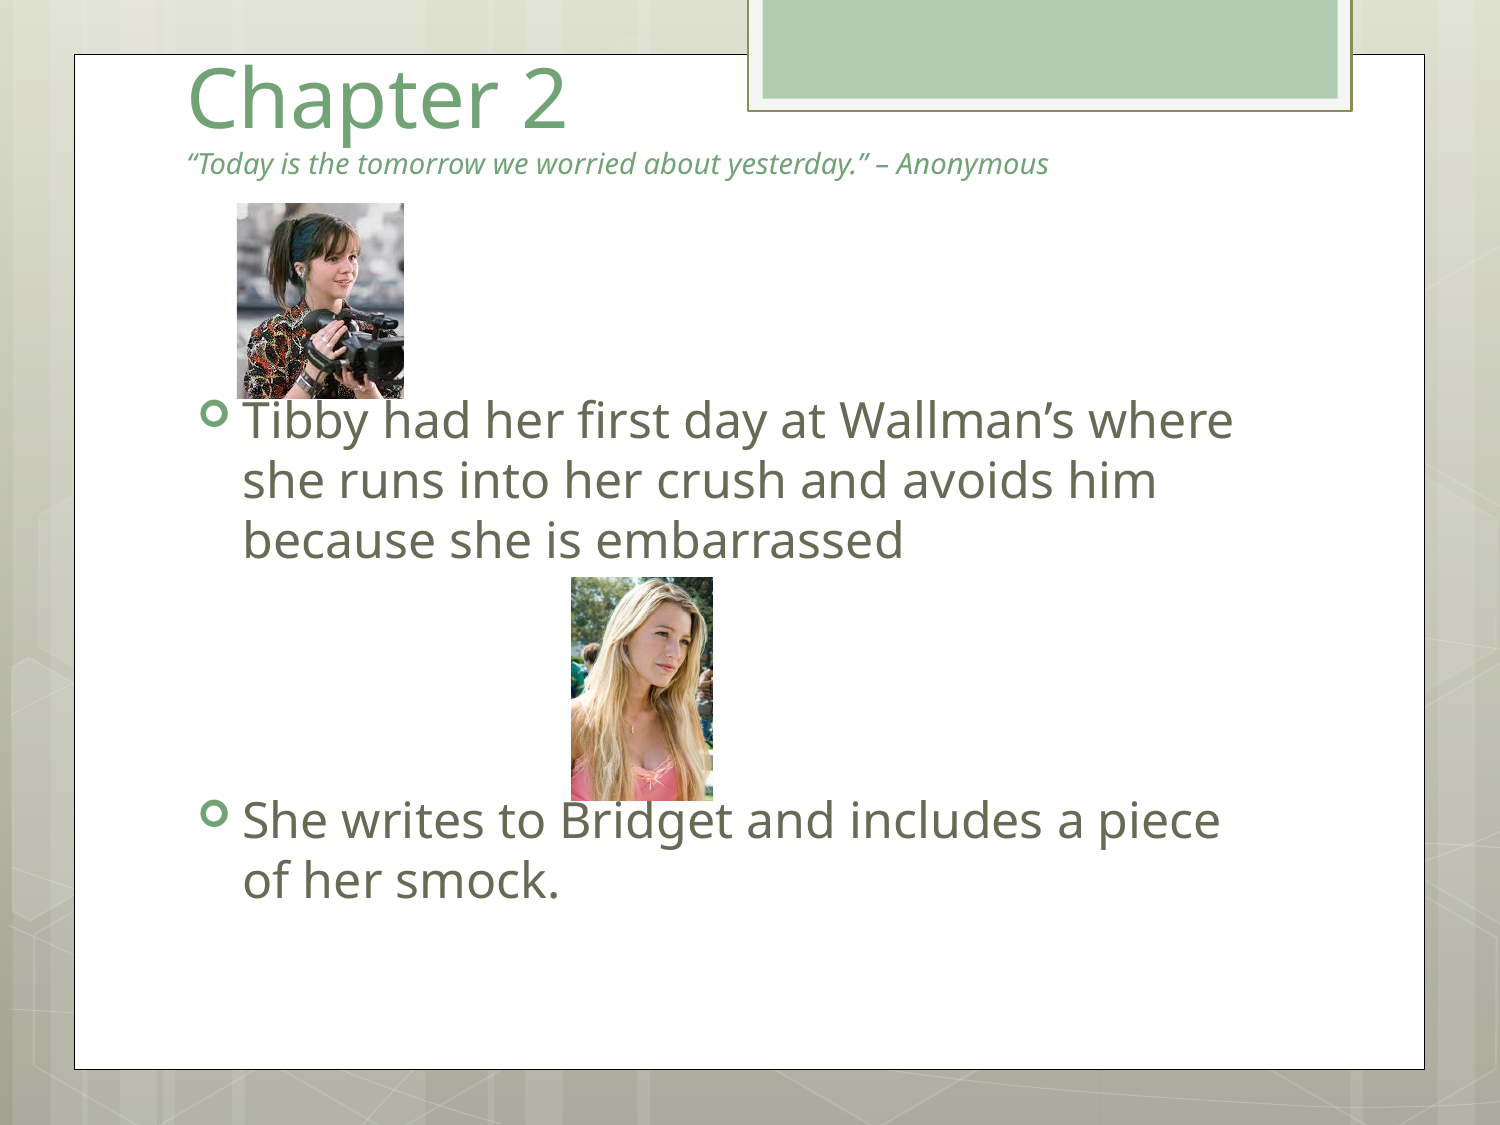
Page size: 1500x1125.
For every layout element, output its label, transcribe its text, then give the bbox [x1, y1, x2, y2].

title Chapter 2 “Today is the tomorrow we worried about yesterday.” – Anonymous [171, 0, 1324, 189]
picture [236, 202, 405, 399]
list Tibby had her first day at Wallman’s where she runs into her crush and avoids him because she is embarrassed She writes to Bridget and includes a piece of her smock. [171, 381, 1283, 957]
picture [571, 577, 713, 802]
